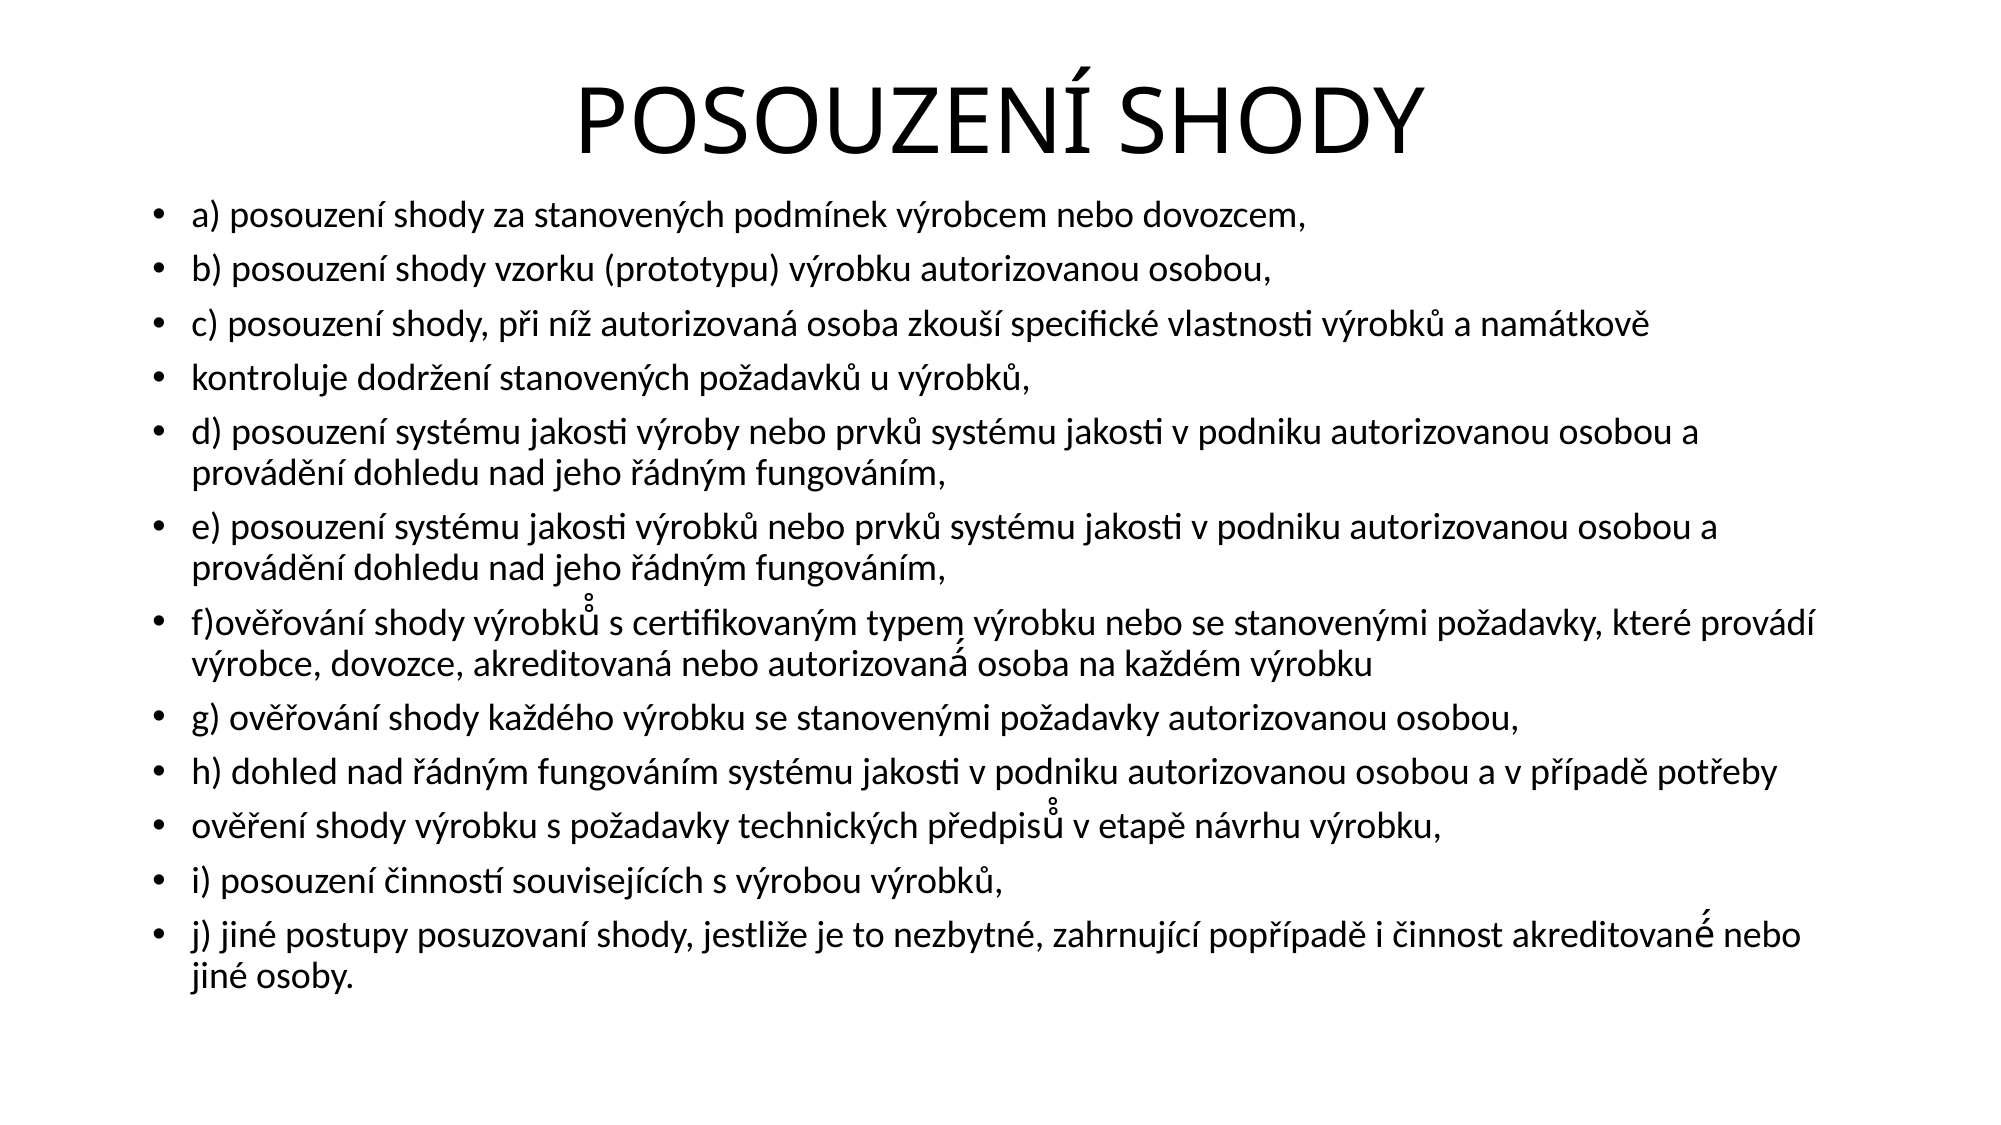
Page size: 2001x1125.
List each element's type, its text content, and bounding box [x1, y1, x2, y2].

title POSOUZENÍ SHODY [137, 59, 1863, 187]
list a) posouzení shody za stanovených podmínek výrobcem nebo dovozcem, b) posouzení shody vzorku (prototypu) výrobku autorizovanou osobou, c) posouzení shody, při níž autorizovaná osoba zkouší specifické vlastnosti výrobků a namátkově kontroluje dodržení stanovených požadavků u výrobků, d) posouzení systému jakosti výroby nebo prvků systému jakosti v podniku autorizovanou osobou a provádění dohledu nad jeho řádným fungováním, e) posouzení systému jakosti výrobků nebo prvků systému jakosti v podniku autorizovanou osobou a provádění dohledu nad jeho řádným fungováním, f)ověřování shody výrobků̊ s certifikovaným typem výrobku nebo se stanovenými požadavky, které provádí výrobce, dovozce, akreditovaná nebo autorizovaná́ osoba na každém výrobku g) ověřování shody každého výrobku se stanovenými požadavky autorizovanou osobou, h) dohled nad řádným fungováním systému jakosti v podniku autorizovanou osobou a v případě potřeby ověření shody výrobku s požadavky technických předpisů̊ v etapě návrhu výrobku, i) posouzení činností souvisejících s výrobou výrobků, j) jiné postupy posuzovaní shody, jestliže je to nezbytné, zahrnující popřípadě i činnost akreditované́ nebo jiné osoby. [137, 187, 1863, 1014]
